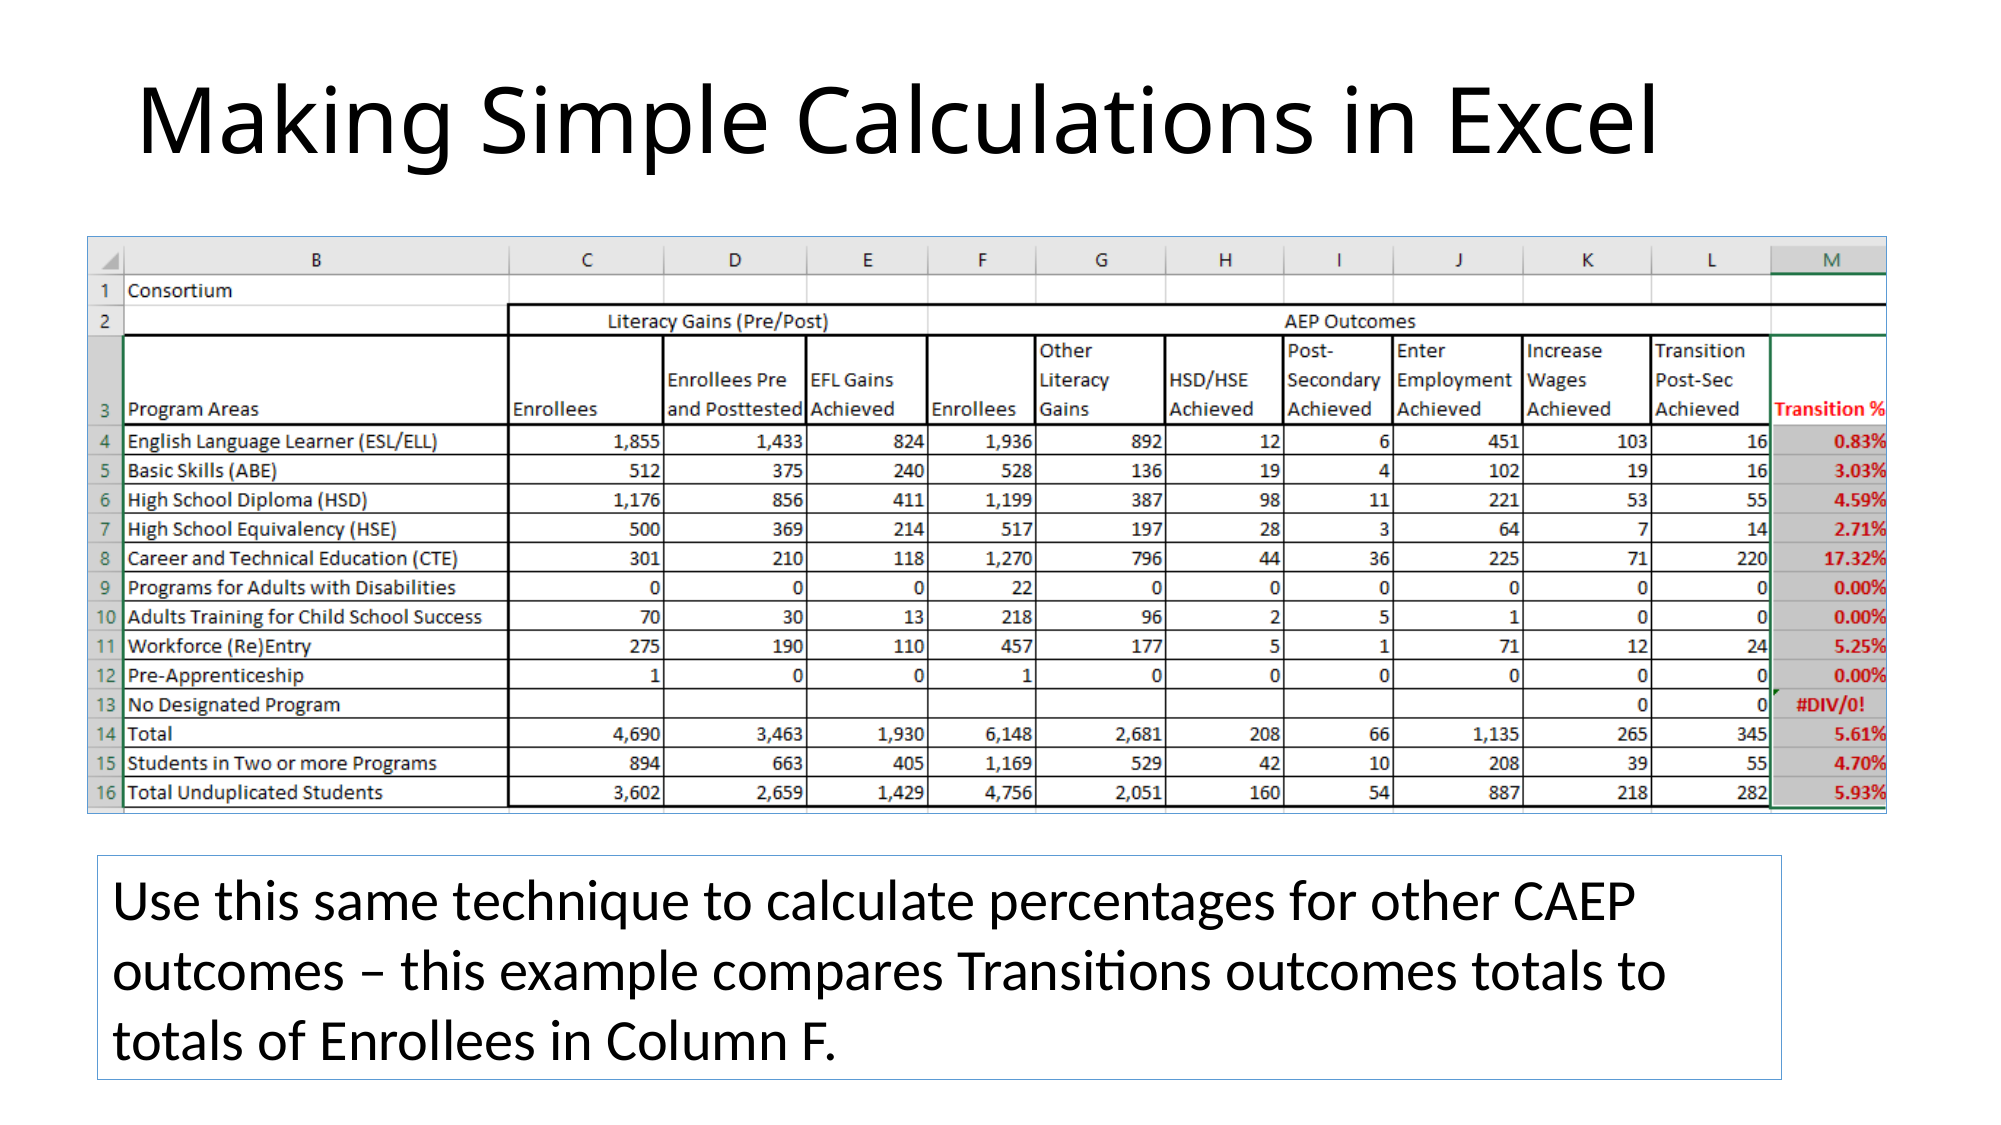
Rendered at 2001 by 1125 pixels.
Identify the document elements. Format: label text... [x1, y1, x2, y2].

picture [87, 236, 1887, 814]
text_box Use this same technique to calculate percentages for other CAEP outcomes – this example compares Transitions outcomes totals to totals of Enrollees in Column F. [97, 855, 1782, 1080]
title Making Simple Calculations in Excel [120, 24, 1846, 224]
